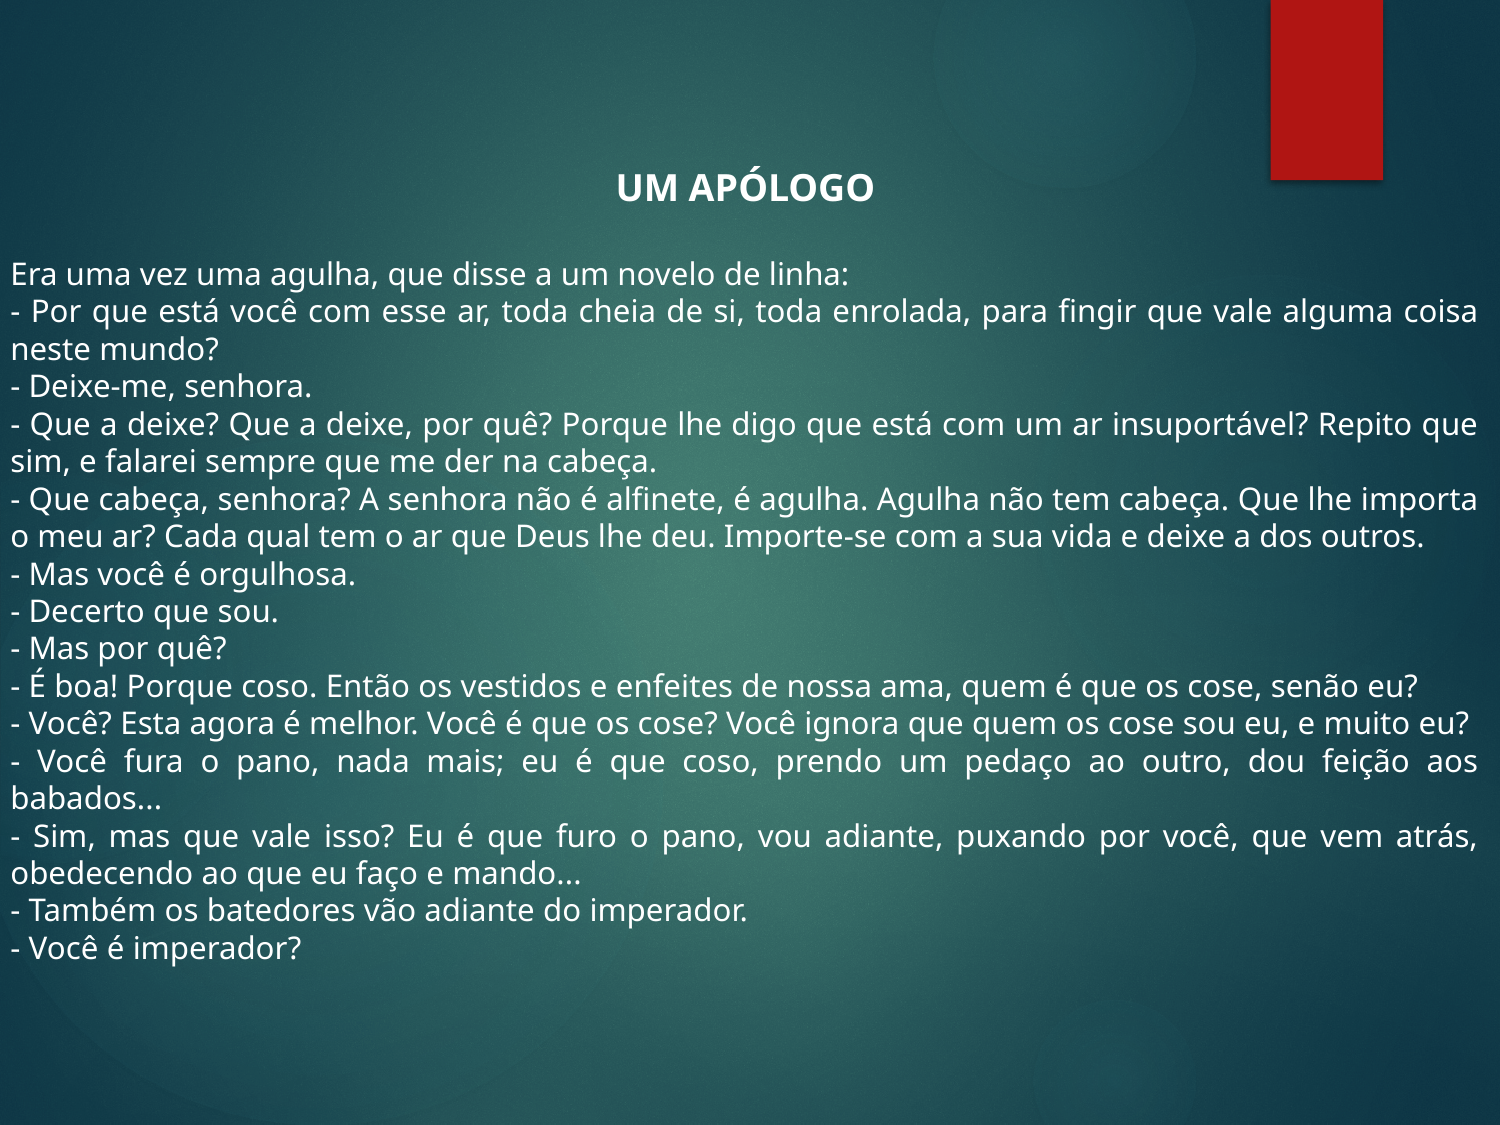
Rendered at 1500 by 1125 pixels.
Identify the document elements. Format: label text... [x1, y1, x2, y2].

text_box UM APÓLOGO Era uma vez uma agulha, que disse a um novelo de linha: - Por que está você com esse ar, toda cheia de si, toda enrolada, para fingir que vale alguma coisa neste mundo? - Deixe-me, senhora. - Que a deixe? Que a deixe, por quê? Porque lhe digo que está com um ar insuportável? Repito que sim, e falarei sempre que me der na cabeça. - Que cabeça, senhora? A senhora não é alfinete, é agulha. Agulha não tem cabeça. Que lhe importa o meu ar? Cada qual tem o ar que Deus lhe deu. Importe-se com a sua vida e deixe a dos outros. - Mas você é orgulhosa. - Decerto que sou. - Mas por quê? - É boa! Porque coso. Então os vestidos e enfeites de nossa ama, quem é que os cose, senão eu? - Você? Esta agora é melhor. Você é que os cose? Você ignora que quem os cose sou eu, e muito eu? - Você fura o pano, nada mais; eu é que coso, prendo um pedaço ao outro, dou feição aos babados... - Sim, mas que vale isso? Eu é que furo o pano, vou adiante, puxando por você, que vem atrás, obedecendo ao que eu faço e mando... - Também os batedores vão adiante do imperador. - Você é imperador? [0, 139, 1492, 1009]
